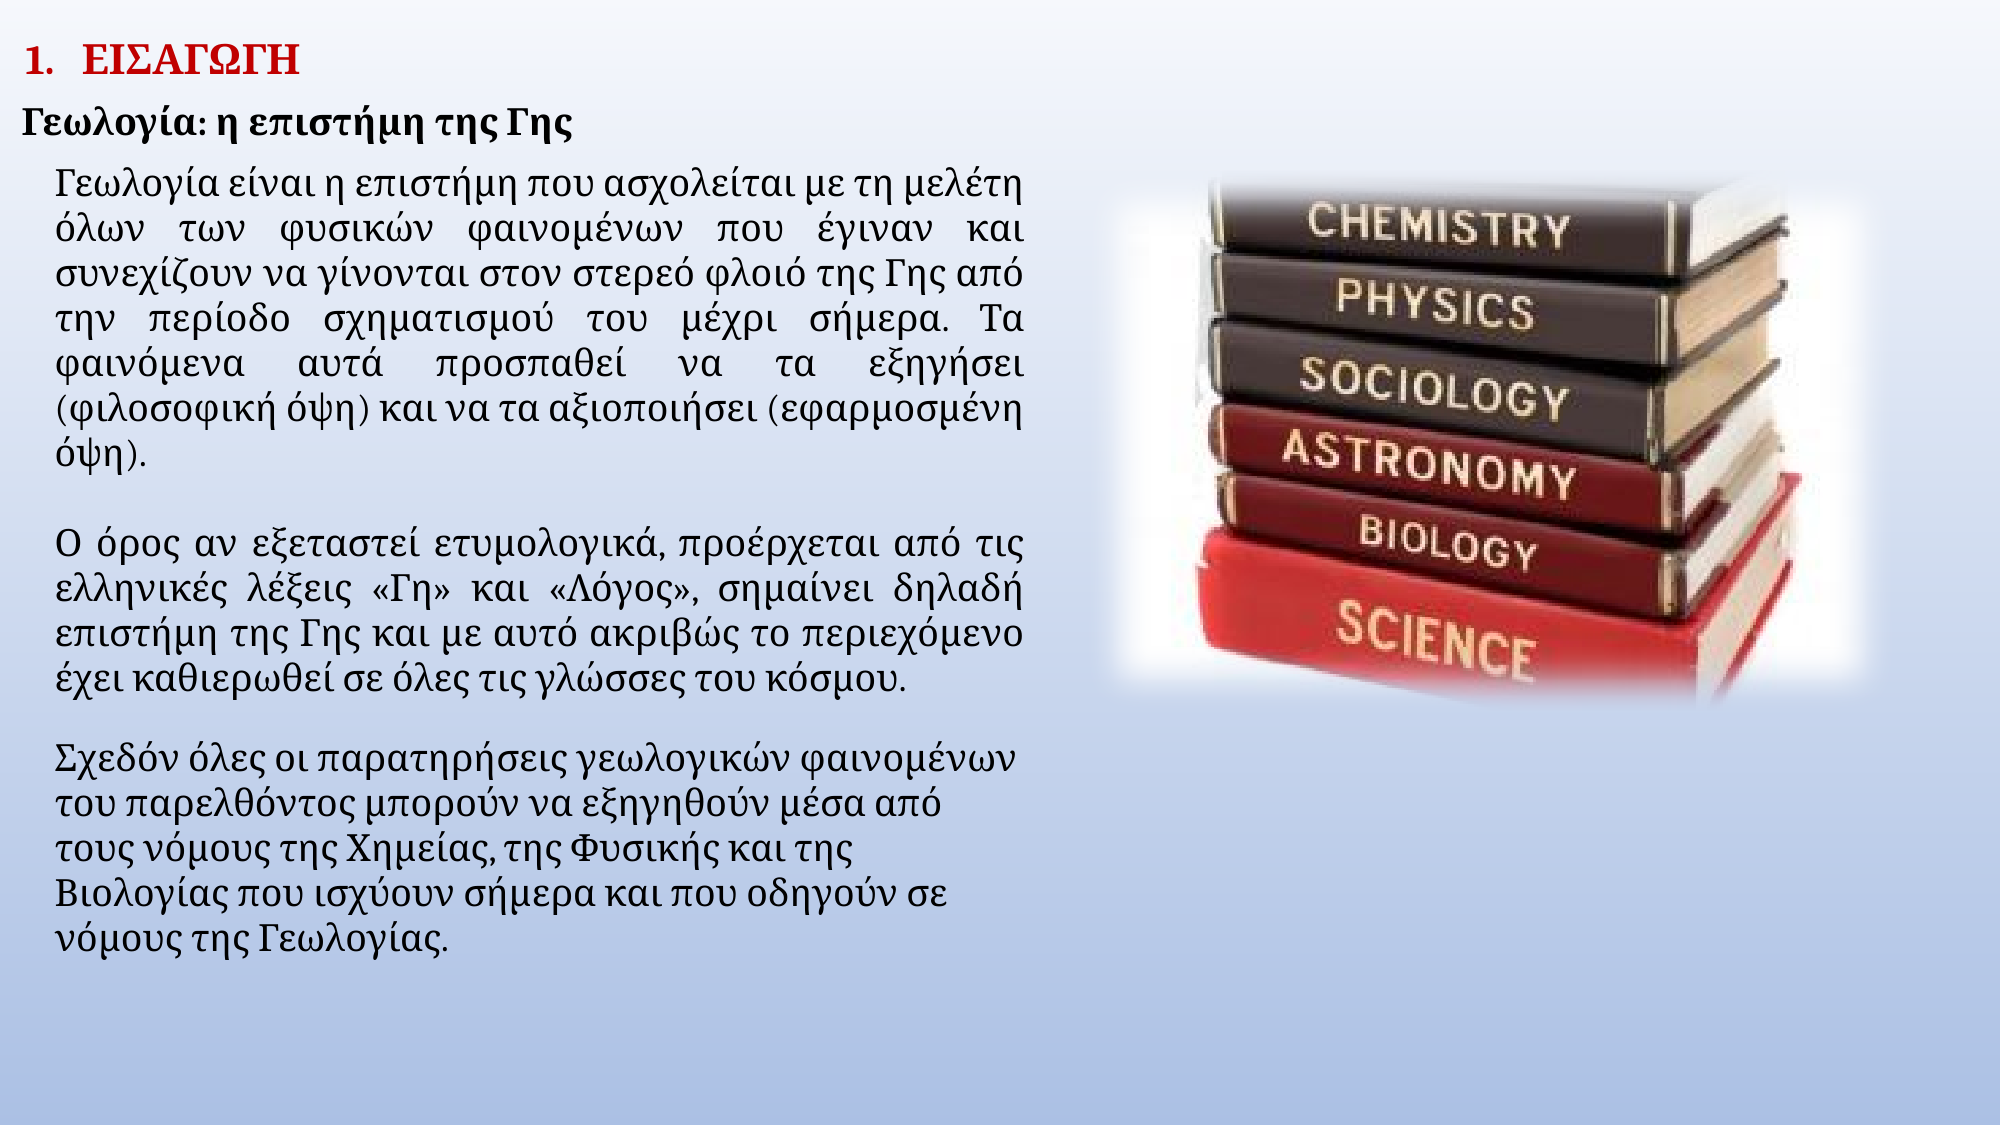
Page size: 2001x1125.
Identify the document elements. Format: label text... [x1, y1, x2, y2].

text_box Γεωλογία είναι η επιστήμη που ασχολείται με τη μελέτη όλων των φυσικών φαινομένων που έγιναν και συνεχίζουν να γίνονται στον στερεό φλοιό της Γης από την περίοδο σχηματισμού του μέχρι σήμερα. Τα φαινόμενα αυτά προσπαθεί να τα εξηγήσει (φιλοσοφική όψη) και να τα αξιοποιήσει (εφαρμοσμένη όψη). Ο όρος αν εξεταστεί ετυμολογικά, προέρχεται από τις ελληνικές λέξεις «Γη» και «Λόγος», σημαίνει δηλαδή επιστήμη της Γης και με αυτό ακριβώς το περιεχόμενο έχει καθιερωθεί σε όλες τις γλώσσες του κόσμου. [39, 151, 1040, 707]
text_box ΕΙΣΑΓΩΓΗ [10, 25, 316, 90]
picture [1083, 168, 1896, 711]
text_box Σχεδόν όλες οι παρατηρήσεις γεωλογικών φαινομένων του παρελθόντος μπορούν να εξηγηθούν μέσα από τους νόμους της Χημείας, της Φυσικής και της Βιολογίας που ισχύουν σήμερα και που οδηγούν σε νόμους της Γεωλογίας. [39, 727, 1040, 967]
text_box Γεωλογία: η επιστήμη της Γης [6, 90, 588, 151]
